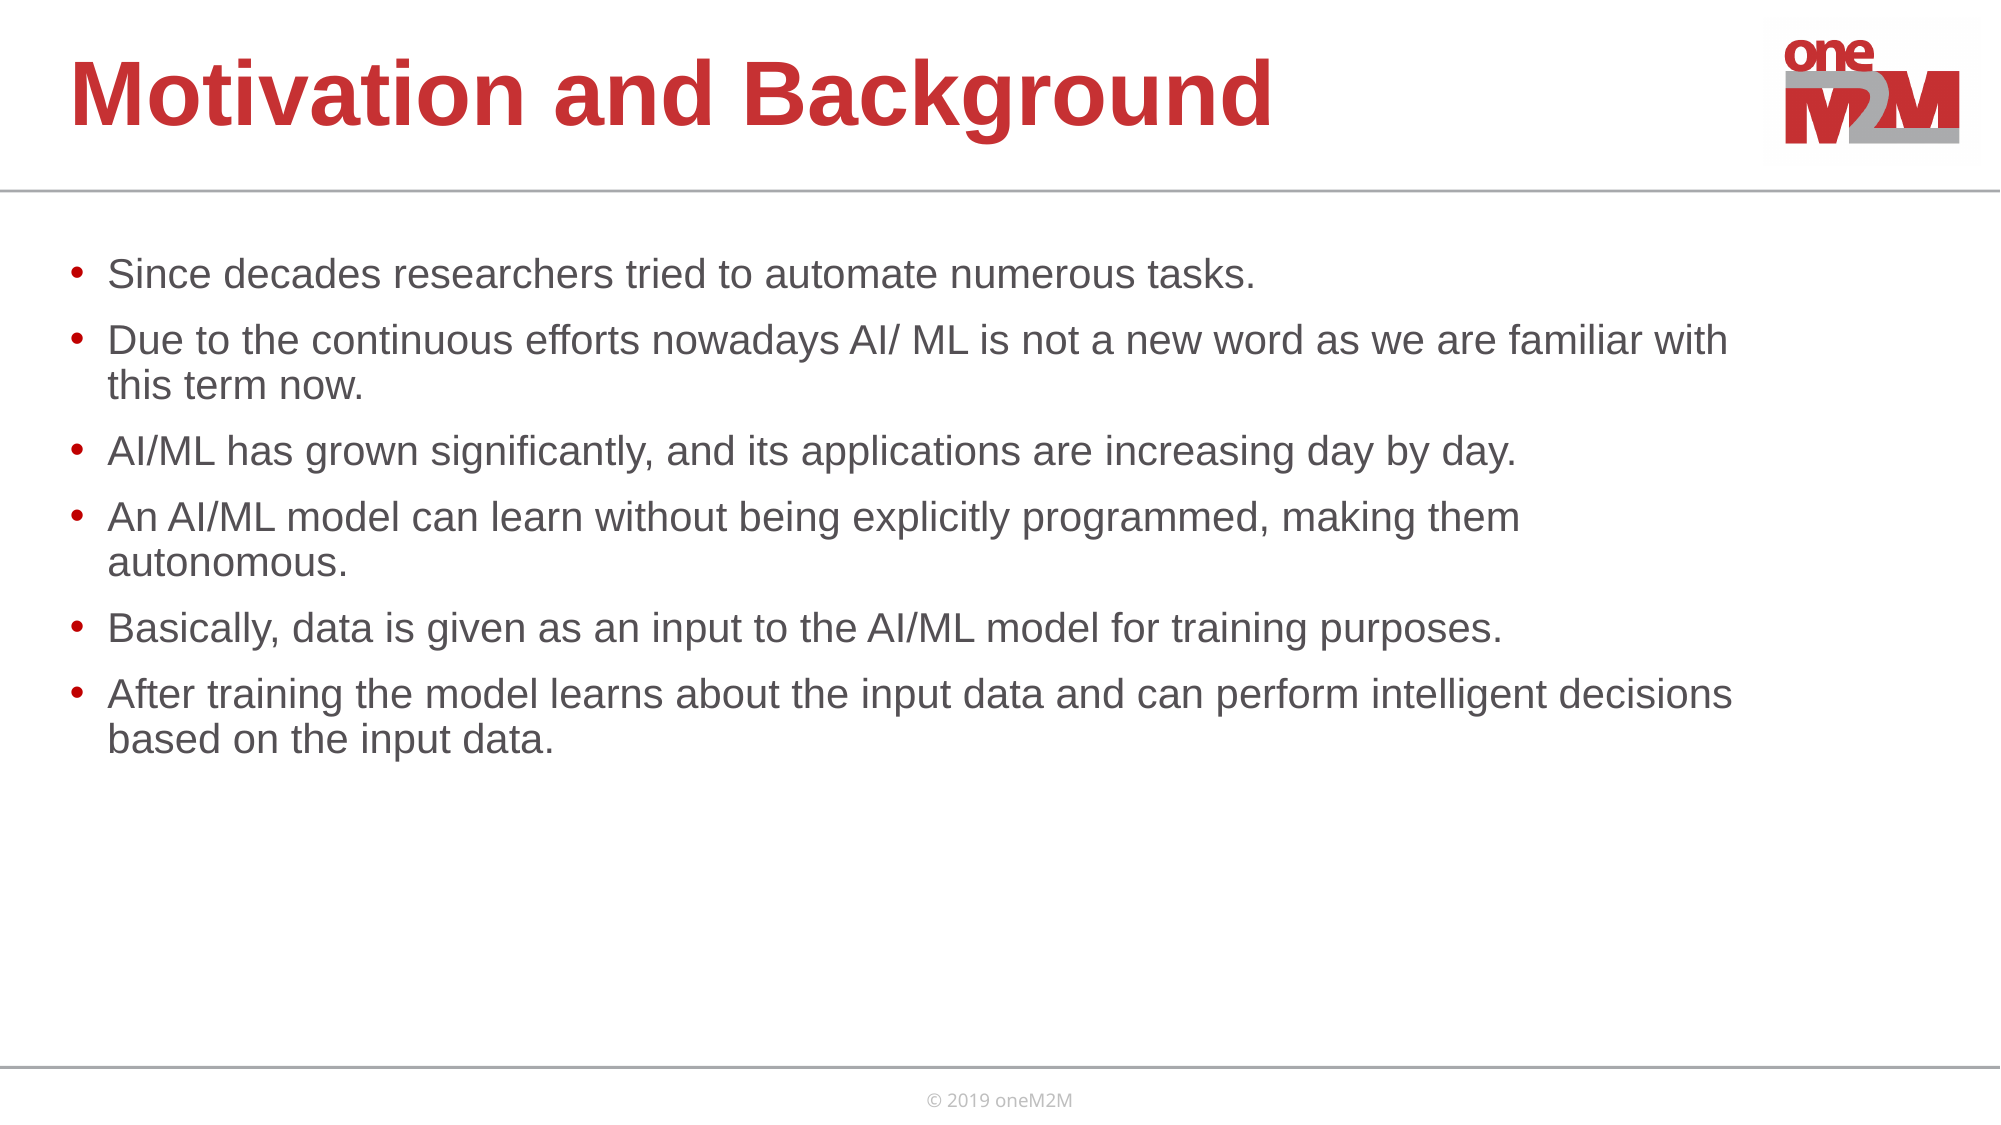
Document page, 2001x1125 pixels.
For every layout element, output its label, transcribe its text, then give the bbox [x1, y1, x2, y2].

list Since decades researchers tried to automate numerous tasks. Due to the continuous efforts nowadays AI/ ML is not a new word as we are familiar with this term now. AI/ML has grown significantly, and its applications are increasing day by day. An AI/ML model can learn without being explicitly programmed, making them autonomous. Basically, data is given as an input to the AI/ML model for training purposes. After training the model learns about the input data and can perform intelligent decisions based on the input data. [54, 245, 1780, 1004]
picture [1763, 17, 1981, 166]
title Motivation and Background [54, 0, 1343, 193]
